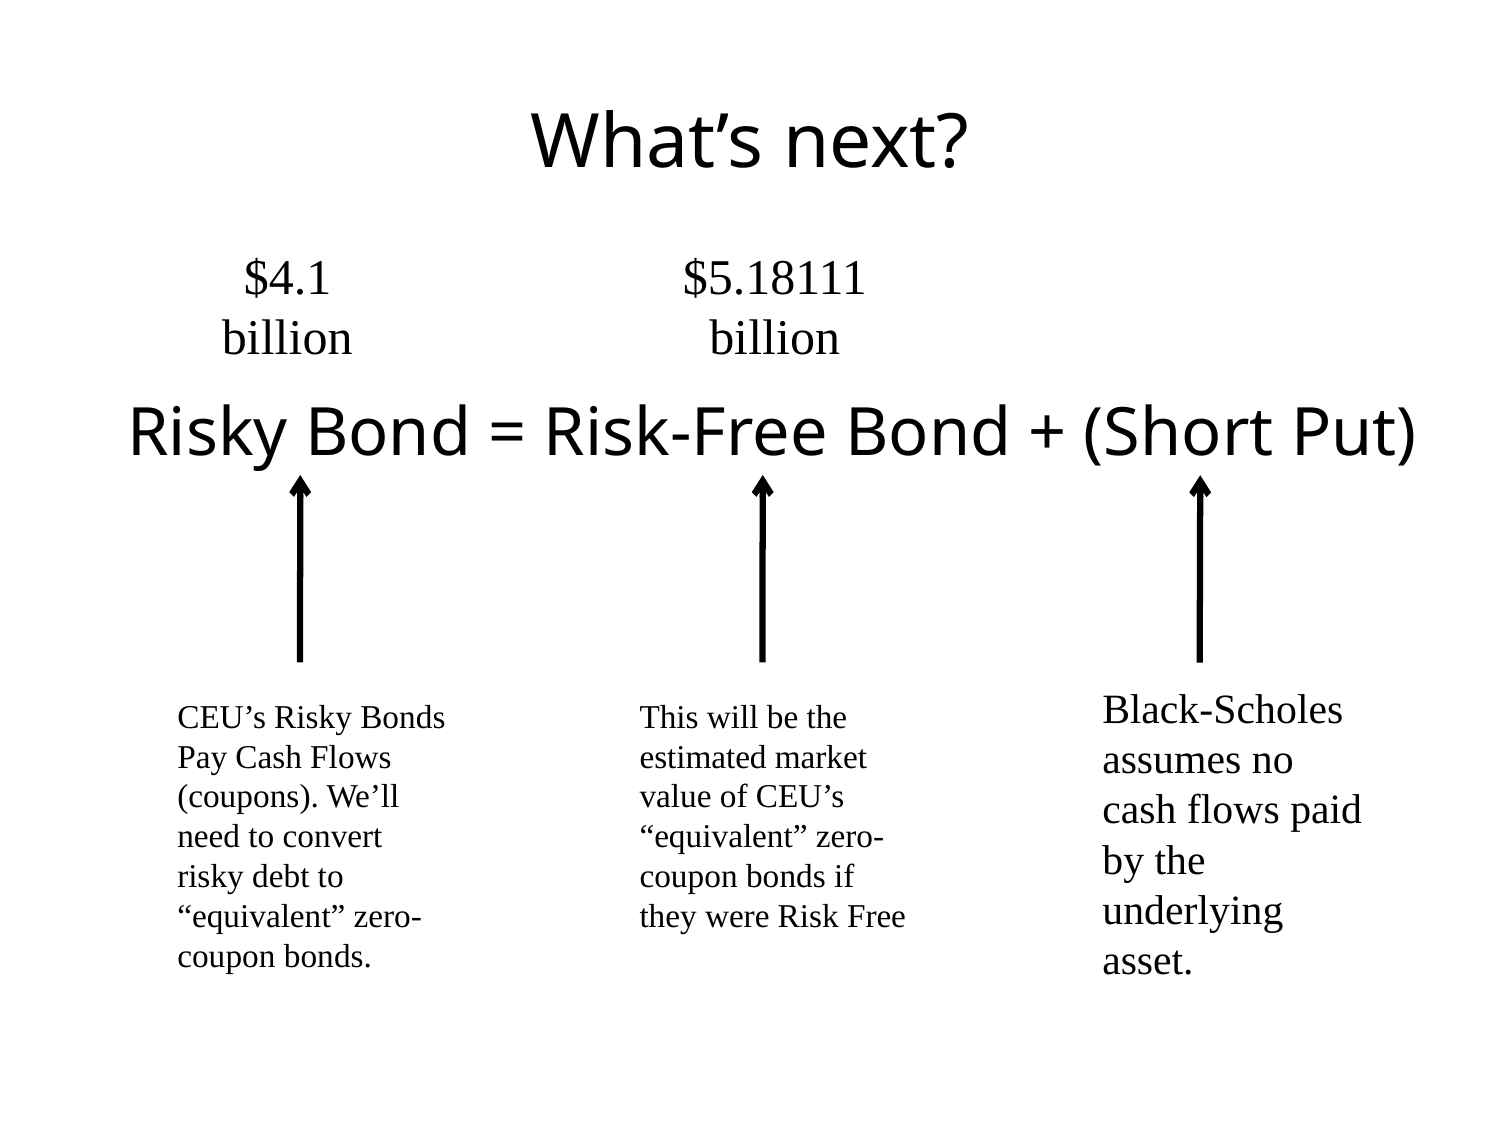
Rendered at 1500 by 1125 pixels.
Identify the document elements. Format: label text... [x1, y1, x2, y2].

text_box This will be the estimated market value of CEU’s “equivalent” zero-coupon bonds if they were Risk Free [624, 687, 925, 942]
text_box $4.1 billion [174, 237, 400, 373]
text_box CEU’s Risky Bonds Pay Cash Flows (coupons). We’ll need to convert risky debt to “equivalent” zero-coupon bonds. [162, 687, 463, 982]
text_box $5.18111 billion [662, 237, 888, 373]
text_box Black-Scholes assumes no cash flows paid by the underlying asset. [1087, 674, 1388, 990]
list Risky Bond = Risk-Free Bond + (Short Put) [112, 287, 1438, 1025]
title What’s next? [112, 62, 1388, 213]
